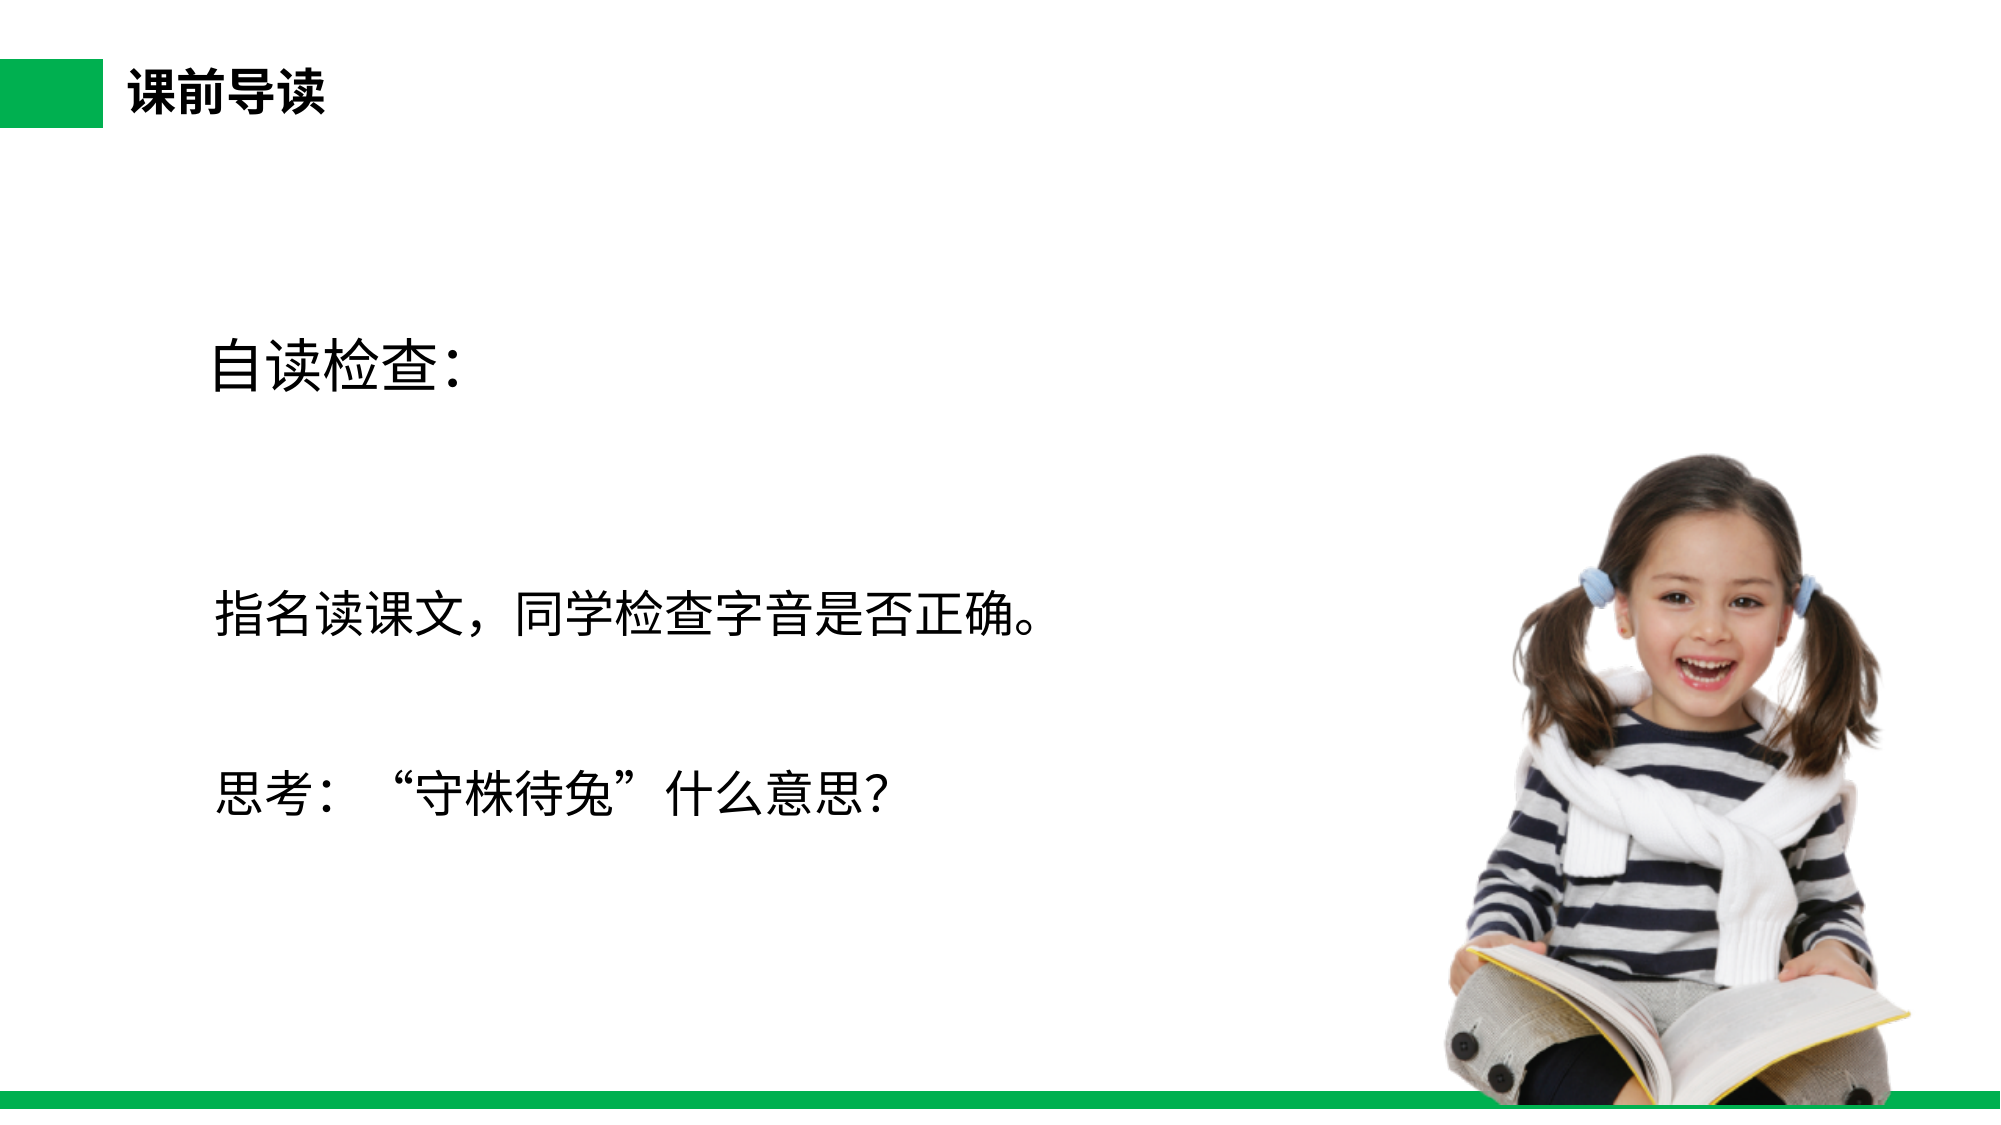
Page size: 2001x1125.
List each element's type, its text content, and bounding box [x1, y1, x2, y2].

text_box 课前导读 [112, 52, 342, 128]
text_box 自读检查： [191, 321, 513, 407]
picture [1424, 446, 1922, 1105]
text_box 指名读课文，同学检查字音是否正确。 思考：“守株待兔”什么意思？ [199, 455, 1080, 831]
